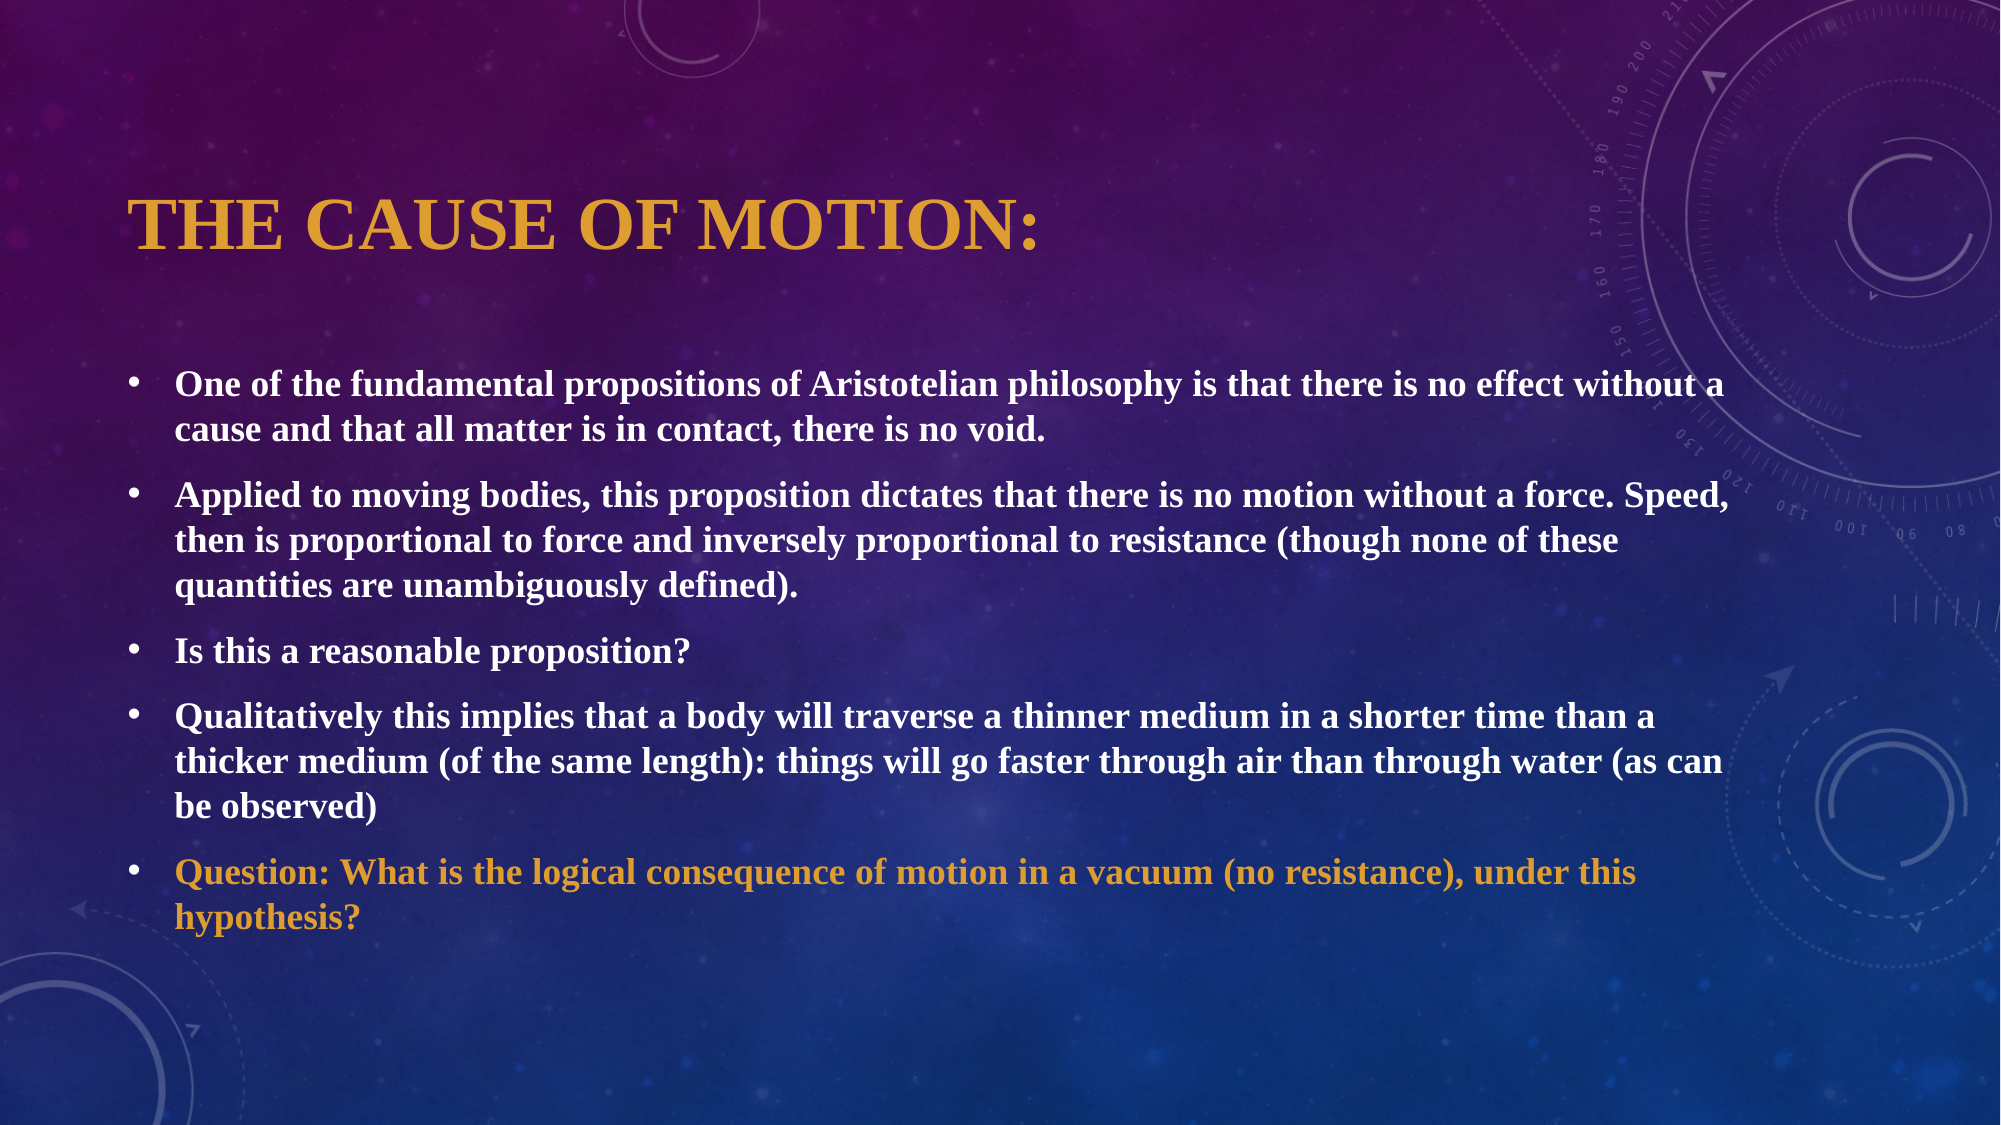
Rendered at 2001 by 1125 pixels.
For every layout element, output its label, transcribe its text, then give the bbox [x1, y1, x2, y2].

picture [0, 0, 2001, 1125]
list One of the fundamental propositions of Aristotelian philosophy is that there is no effect without a cause and that all matter is in contact, there is no void. Applied to moving bodies, this proposition dictates that there is no motion without a force. Speed, then is proportional to force and inversely proportional to resistance (though none of these quantities are unambiguously defined). Is this a reasonable proposition? Qualitatively this implies that a body will traverse a thinner medium in a shorter time than a thicker medium (of the same length): things will go faster through air than through water (as can be observed) Question: What is the logical consequence of motion in a vacuum (no resistance), under this hypothesis? [112, 351, 1775, 950]
title The Cause of Motion: [112, 99, 1775, 339]
